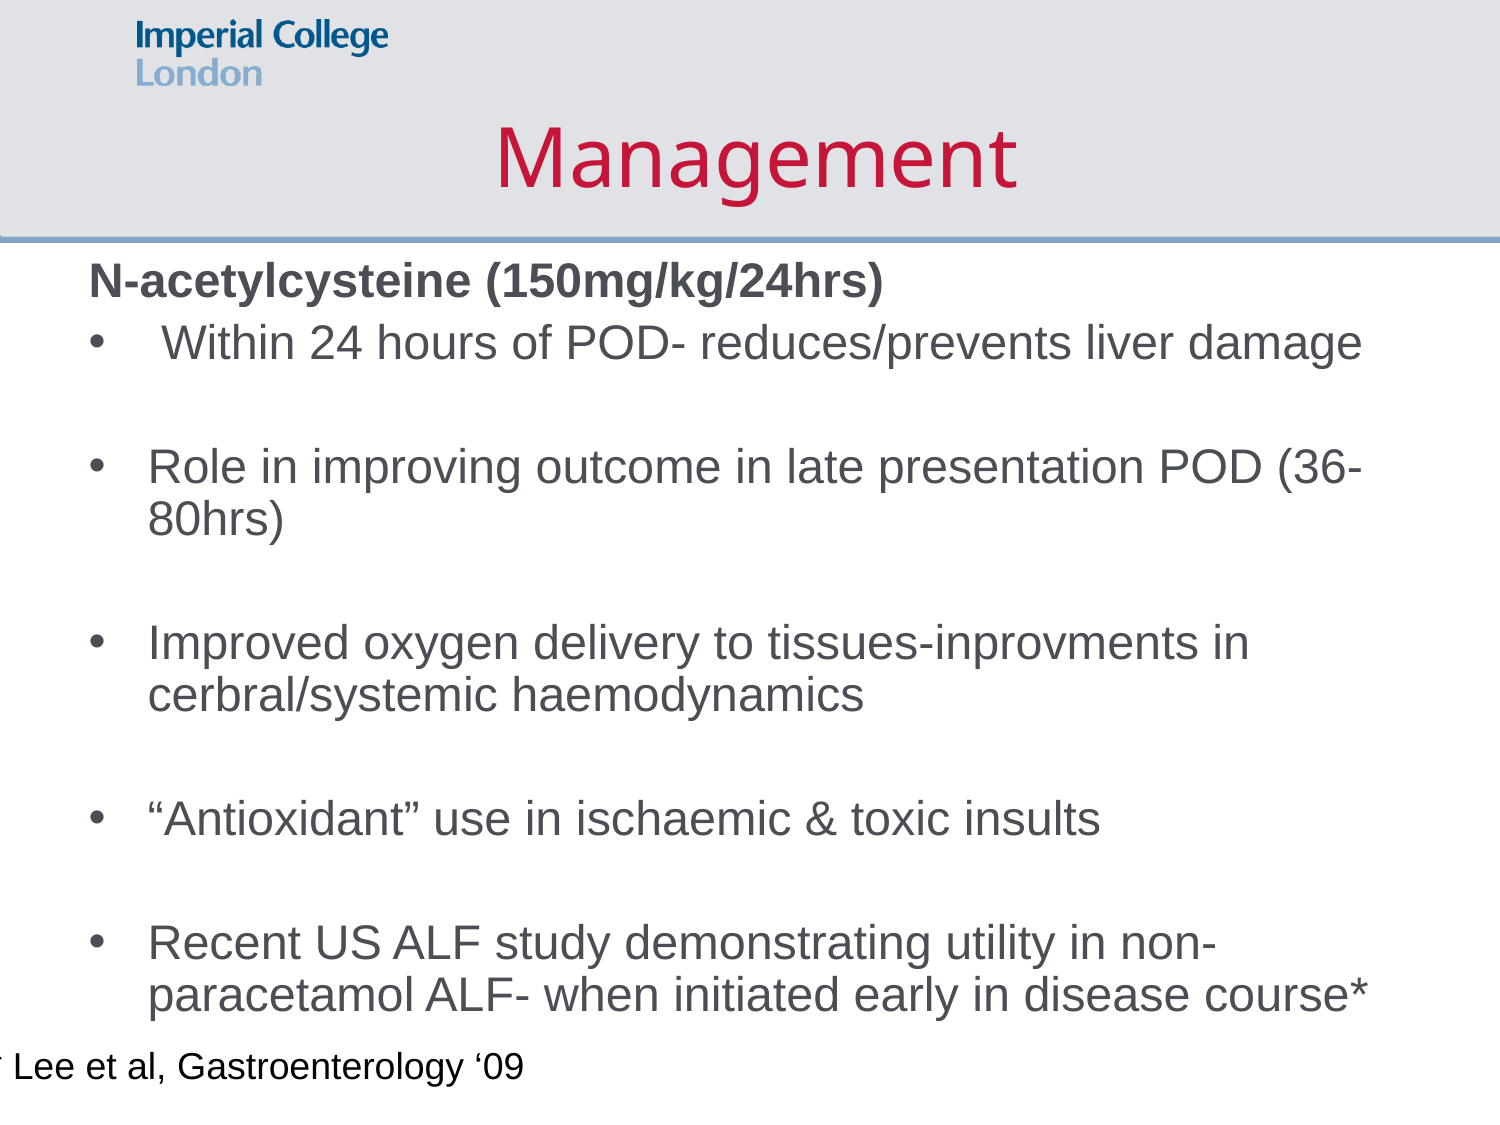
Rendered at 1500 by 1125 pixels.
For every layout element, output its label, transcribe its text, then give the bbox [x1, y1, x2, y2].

text_box * Lee et al, Gastroenterology ‘09 [0, 1034, 659, 1095]
list N-acetylcysteine (150mg/kg/24hrs) Within 24 hours of POD- reduces/prevents liver damage Role in improving outcome in late presentation POD (36-80hrs) Improved oxygen delivery to tissues-inprovments in cerbral/systemic haemodynamics “Antioxidant” use in ischaemic & toxic insults Recent US ALF study demonstrating utility in non-paracetamol ALF- when initiated early in disease course* [88, 255, 1375, 1039]
title Management [137, 99, 1375, 205]
picture [0, 0, 1500, 243]
